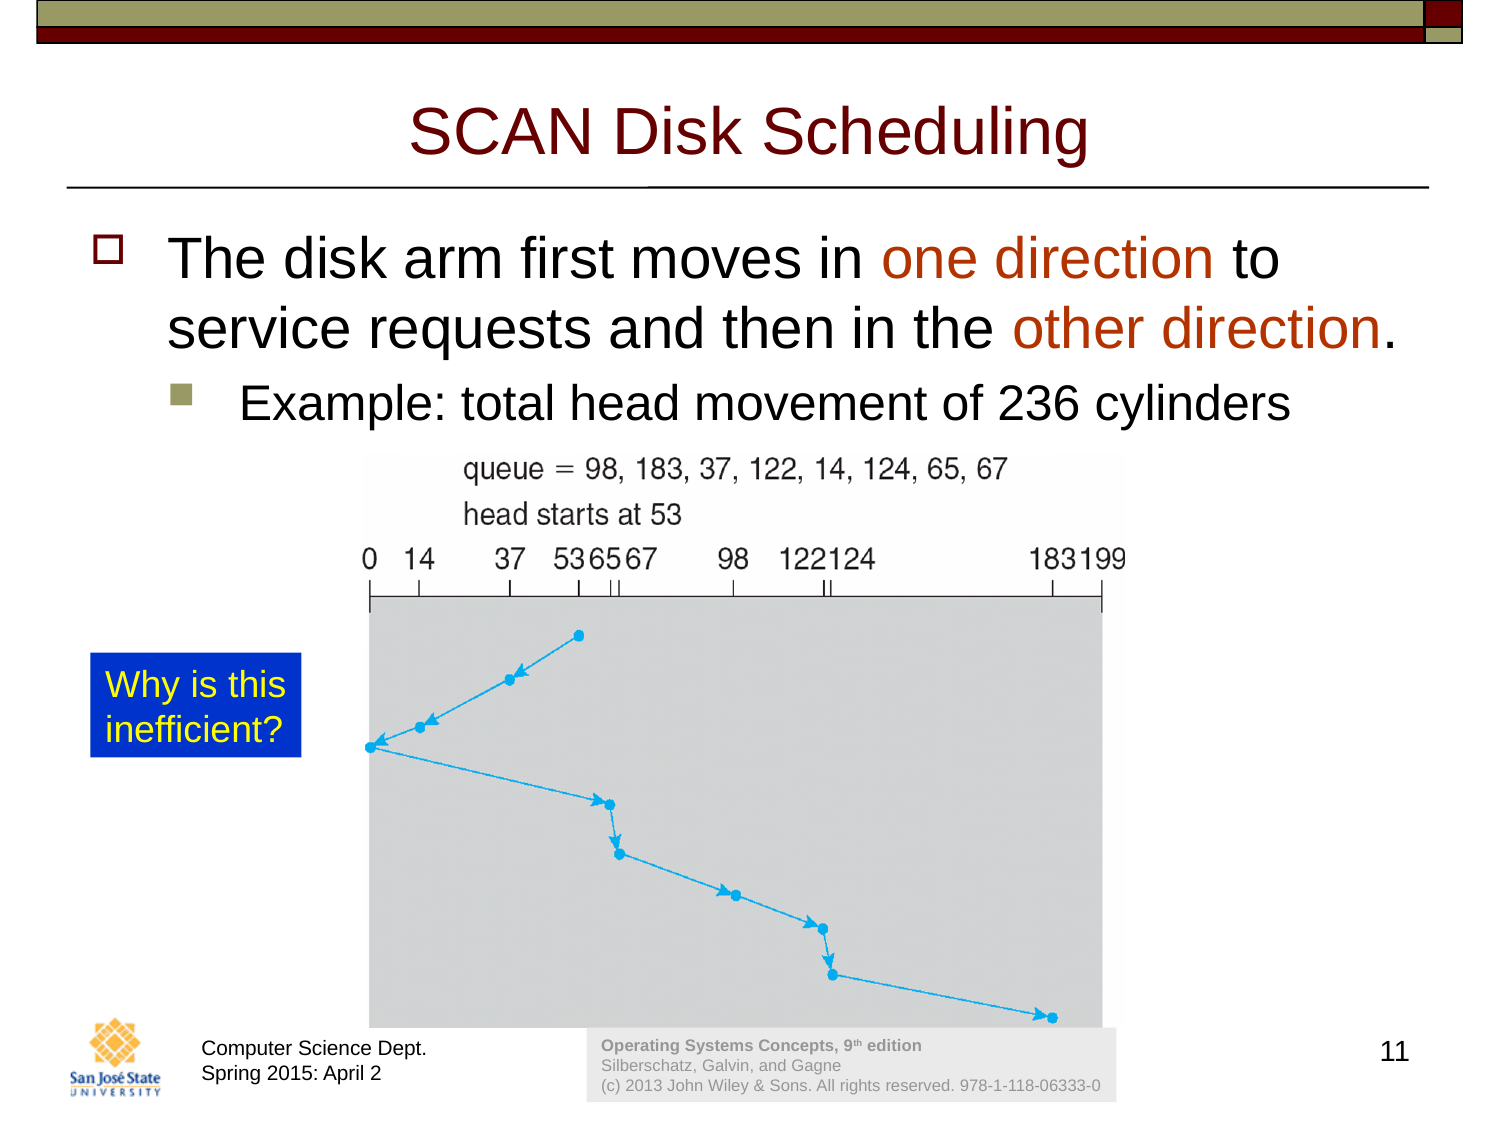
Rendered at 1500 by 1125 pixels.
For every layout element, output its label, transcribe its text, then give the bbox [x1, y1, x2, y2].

text_box Why is this inefficient? [90, 652, 302, 758]
slide_number 11 [1117, 1025, 1425, 1100]
picture [359, 449, 1126, 1028]
list The disk arm first moves in one direction to service requests and then in the other direction. Example: total head movement of 236 cylinders [75, 212, 1425, 443]
title SCAN Disk Scheduling [75, 67, 1425, 175]
text_box Operating Systems Concepts, 9th edition Silberschatz, Galvin, and Gagne (c) 2013 John Wiley & Sons. All rights reserved. 978-1-118-06333-0 [586, 1036, 1117, 1103]
picture [60, 1012, 166, 1112]
